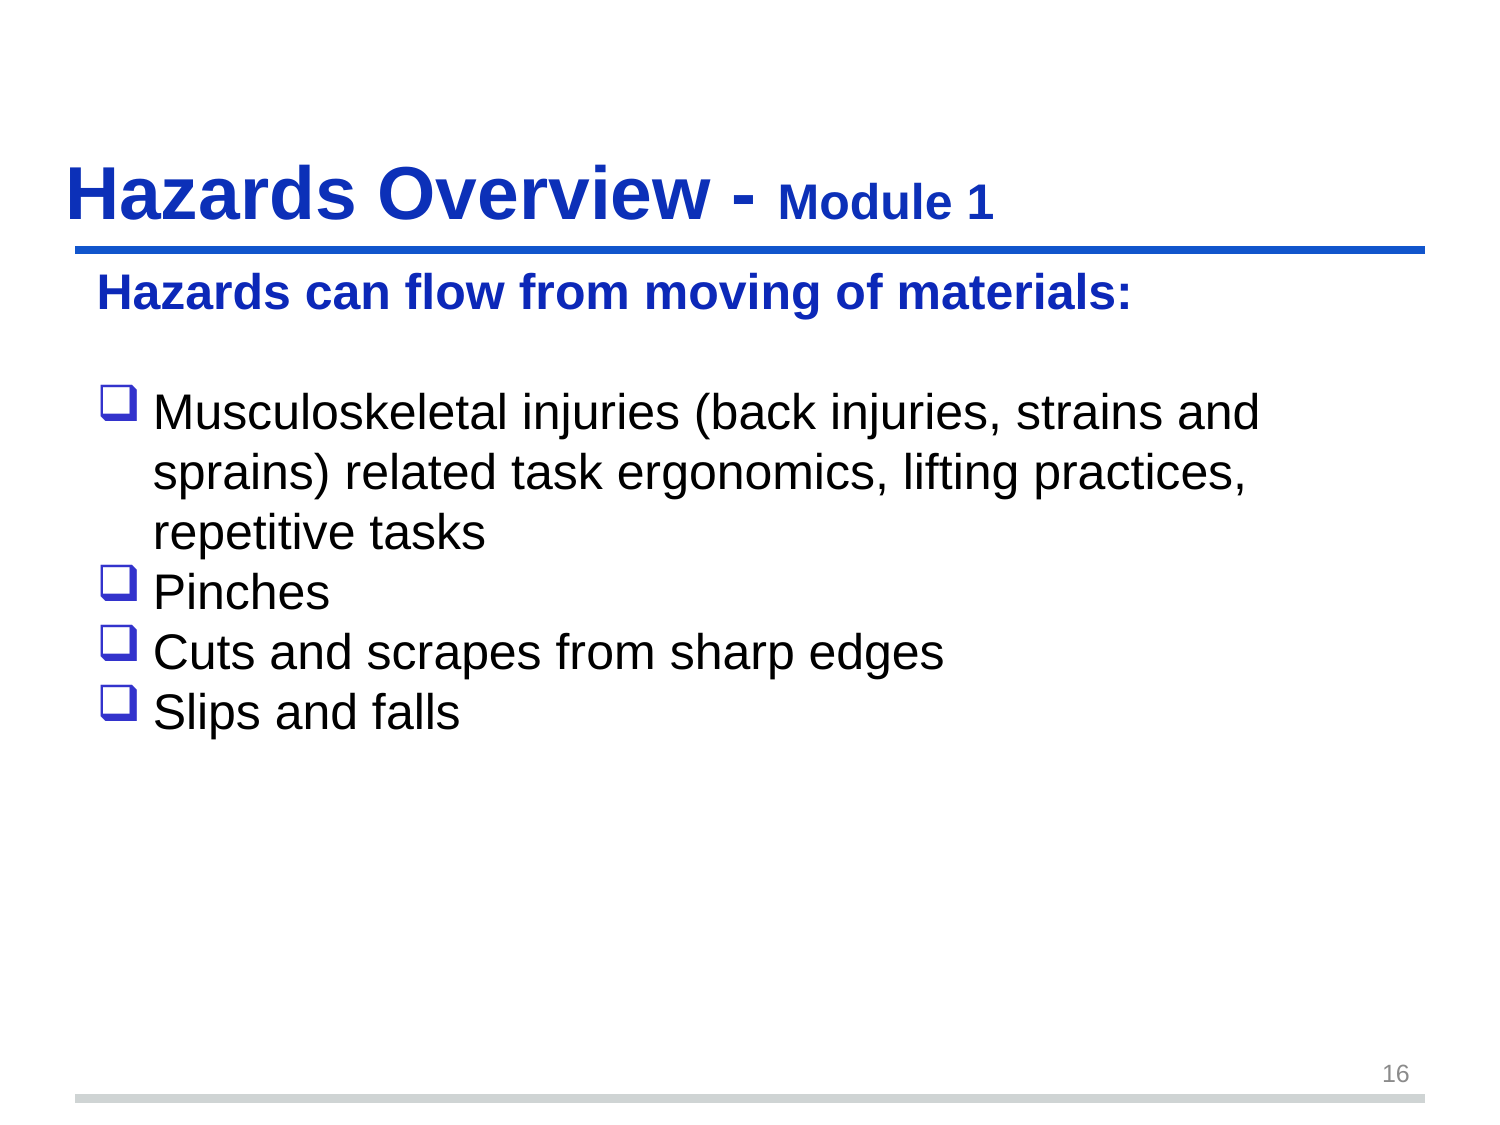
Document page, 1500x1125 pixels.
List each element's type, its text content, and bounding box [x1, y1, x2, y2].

list Hazards can flow from moving of materials: Musculoskeletal injuries (back injuries, strains and sprains) related task ergonomics, lifting practices, repetitive tasks Pinches Cuts and scrapes from sharp edges Slips and falls [81, 244, 1350, 985]
footer [512, 1042, 988, 1103]
slide_number 16 [1074, 1042, 1425, 1103]
title Hazards Overview - Module 1 [50, 62, 1400, 250]
